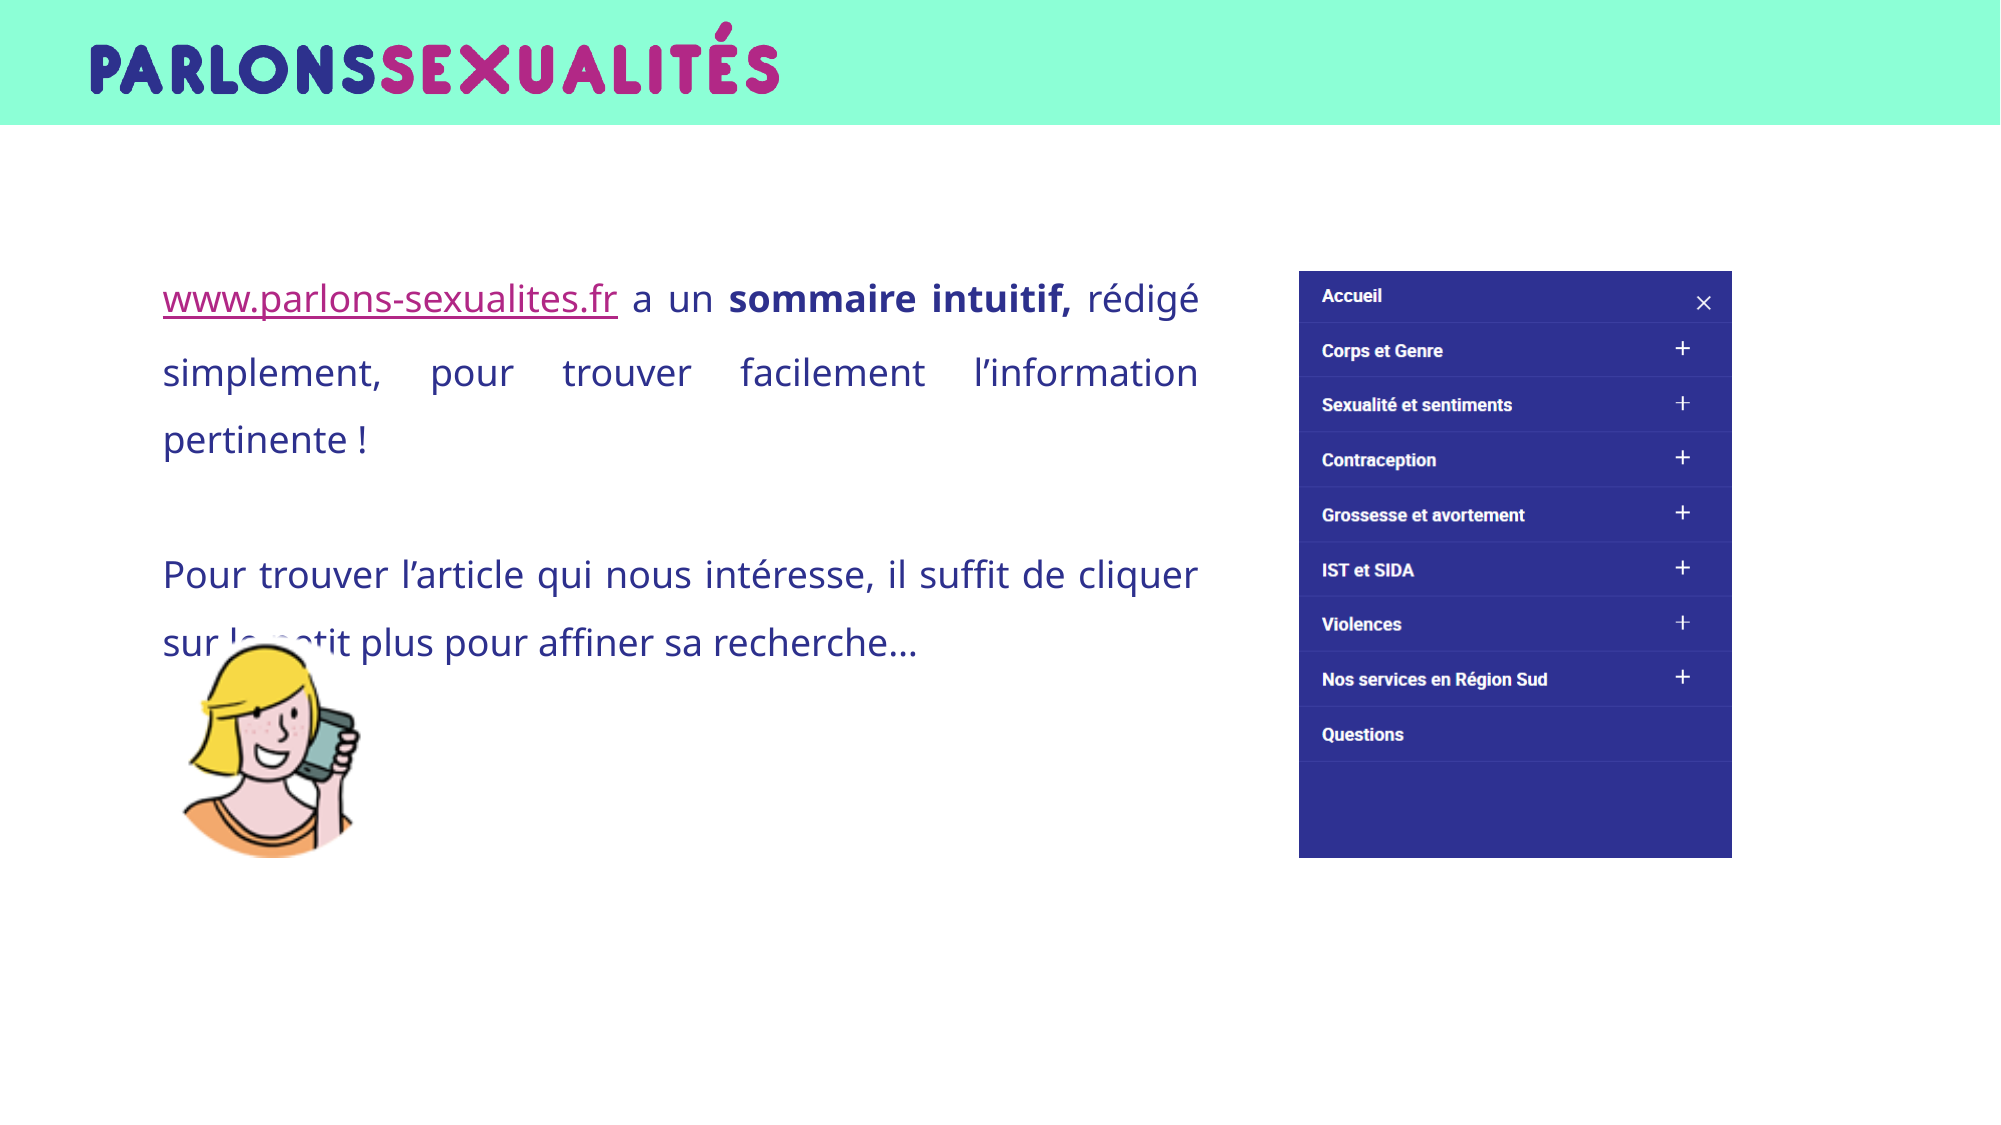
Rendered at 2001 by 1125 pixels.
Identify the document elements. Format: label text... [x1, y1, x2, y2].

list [1299, 270, 1732, 858]
picture [62, 7, 790, 118]
list www.parlons-sexualites.fr a un sommaire intuitif, rédigé simplement, pour trouver facilement l’information pertinente ! Pour trouver l’article qui nous intéresse, il suffit de cliquer sur le petit plus pour affiner sa recherche… [162, 249, 1200, 587]
picture [162, 636, 384, 858]
